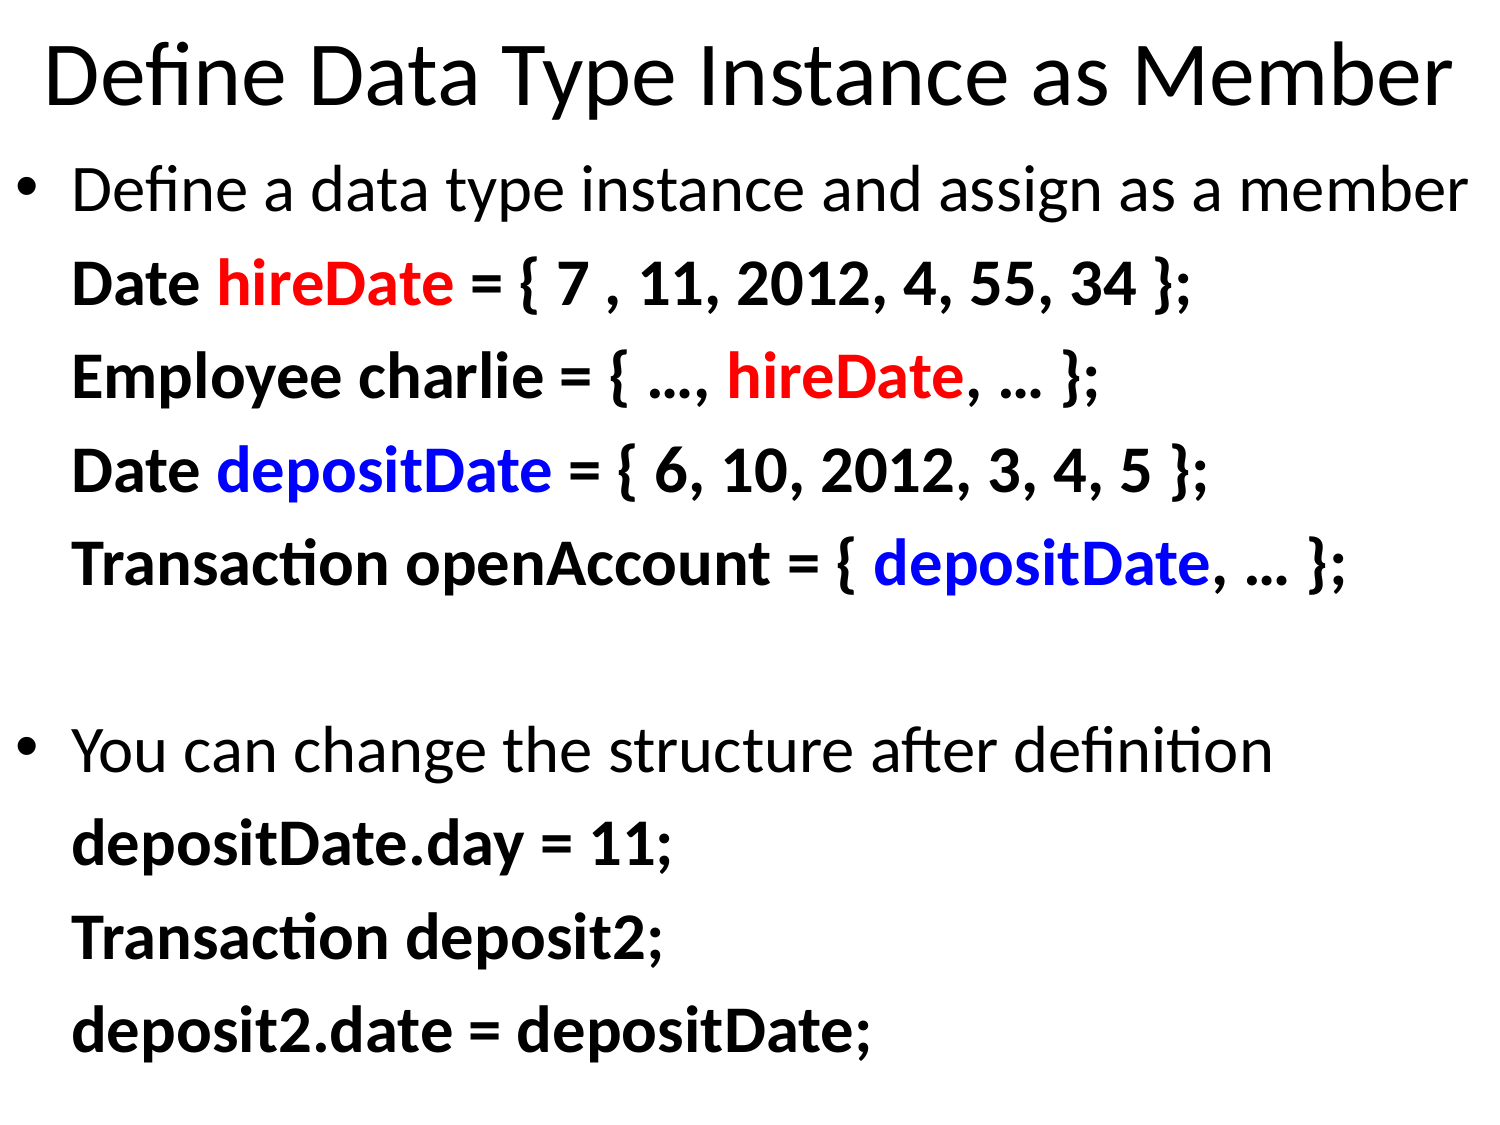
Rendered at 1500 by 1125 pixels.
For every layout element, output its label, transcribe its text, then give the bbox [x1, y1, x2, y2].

list Define a data type instance and assign as a member Date hireDate = { 7 , 11, 2012, 4, 55, 34 }; Employee charlie = { …, hireDate, … }; Date depositDate = { 6, 10, 2012, 3, 4, 5 }; Transaction openAccount = { depositDate, … }; You can change the structure after definition depositDate.day = 11; Transaction deposit2; deposit2.date = depositDate; [0, 137, 1500, 1125]
title Define Data Type Instance as Member [0, 0, 1500, 137]
